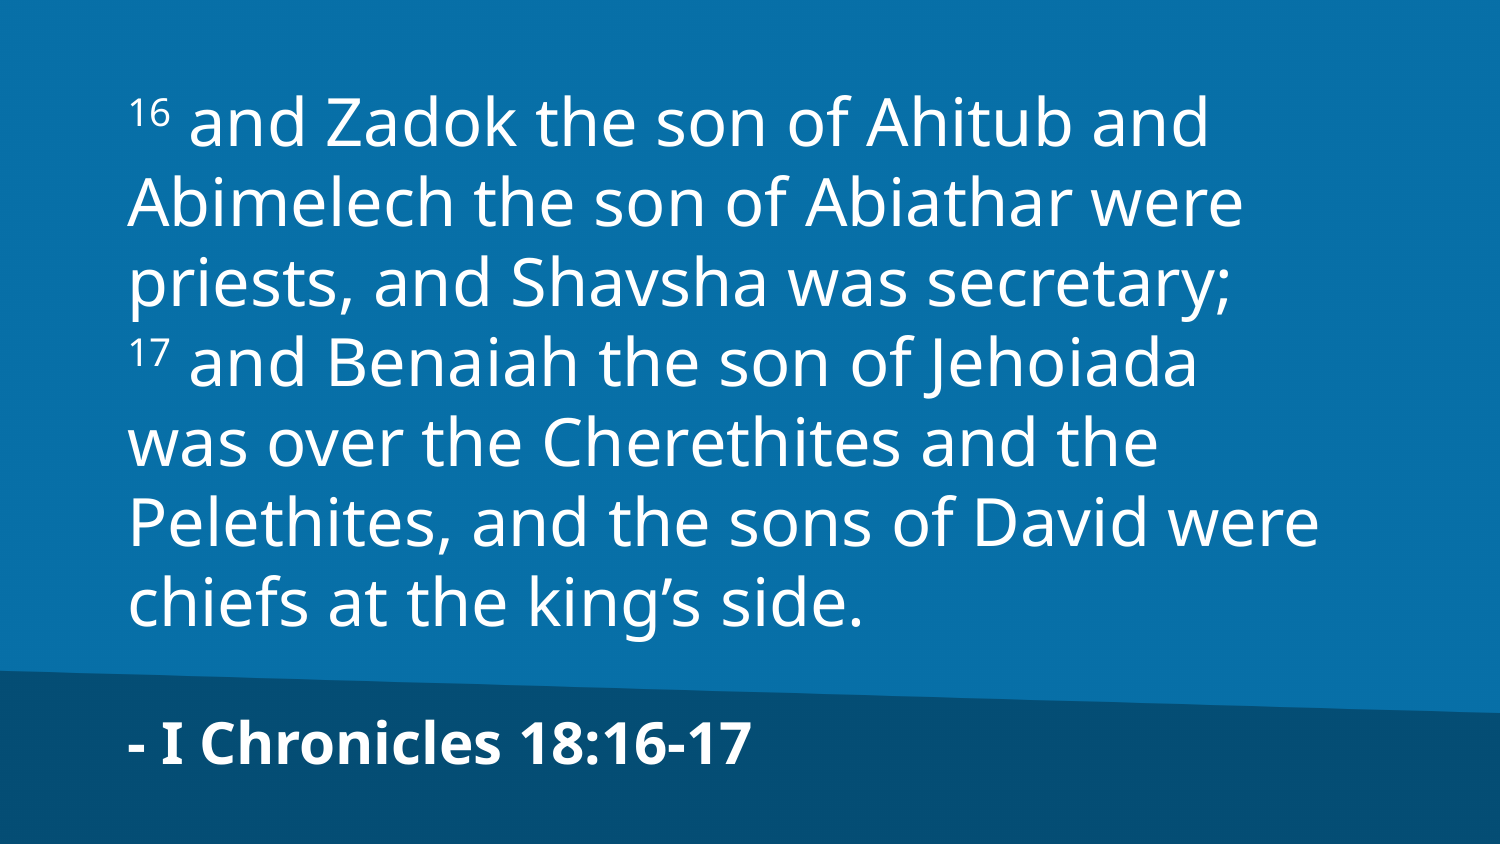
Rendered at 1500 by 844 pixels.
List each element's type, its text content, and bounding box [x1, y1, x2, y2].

list 16 and Zadok the son of Ahitub and Abimelech the son of Abiathar were priests, and Shavsha was secretary; 17 and Benaiah the son of Jehoiada was over the Cherethites and the Pelethites, and the sons of David were chiefs at the king’s side. [112, 57, 1347, 663]
picture [0, 0, 1500, 712]
list - I Chronicles 18:16-17 [112, 703, 1388, 779]
